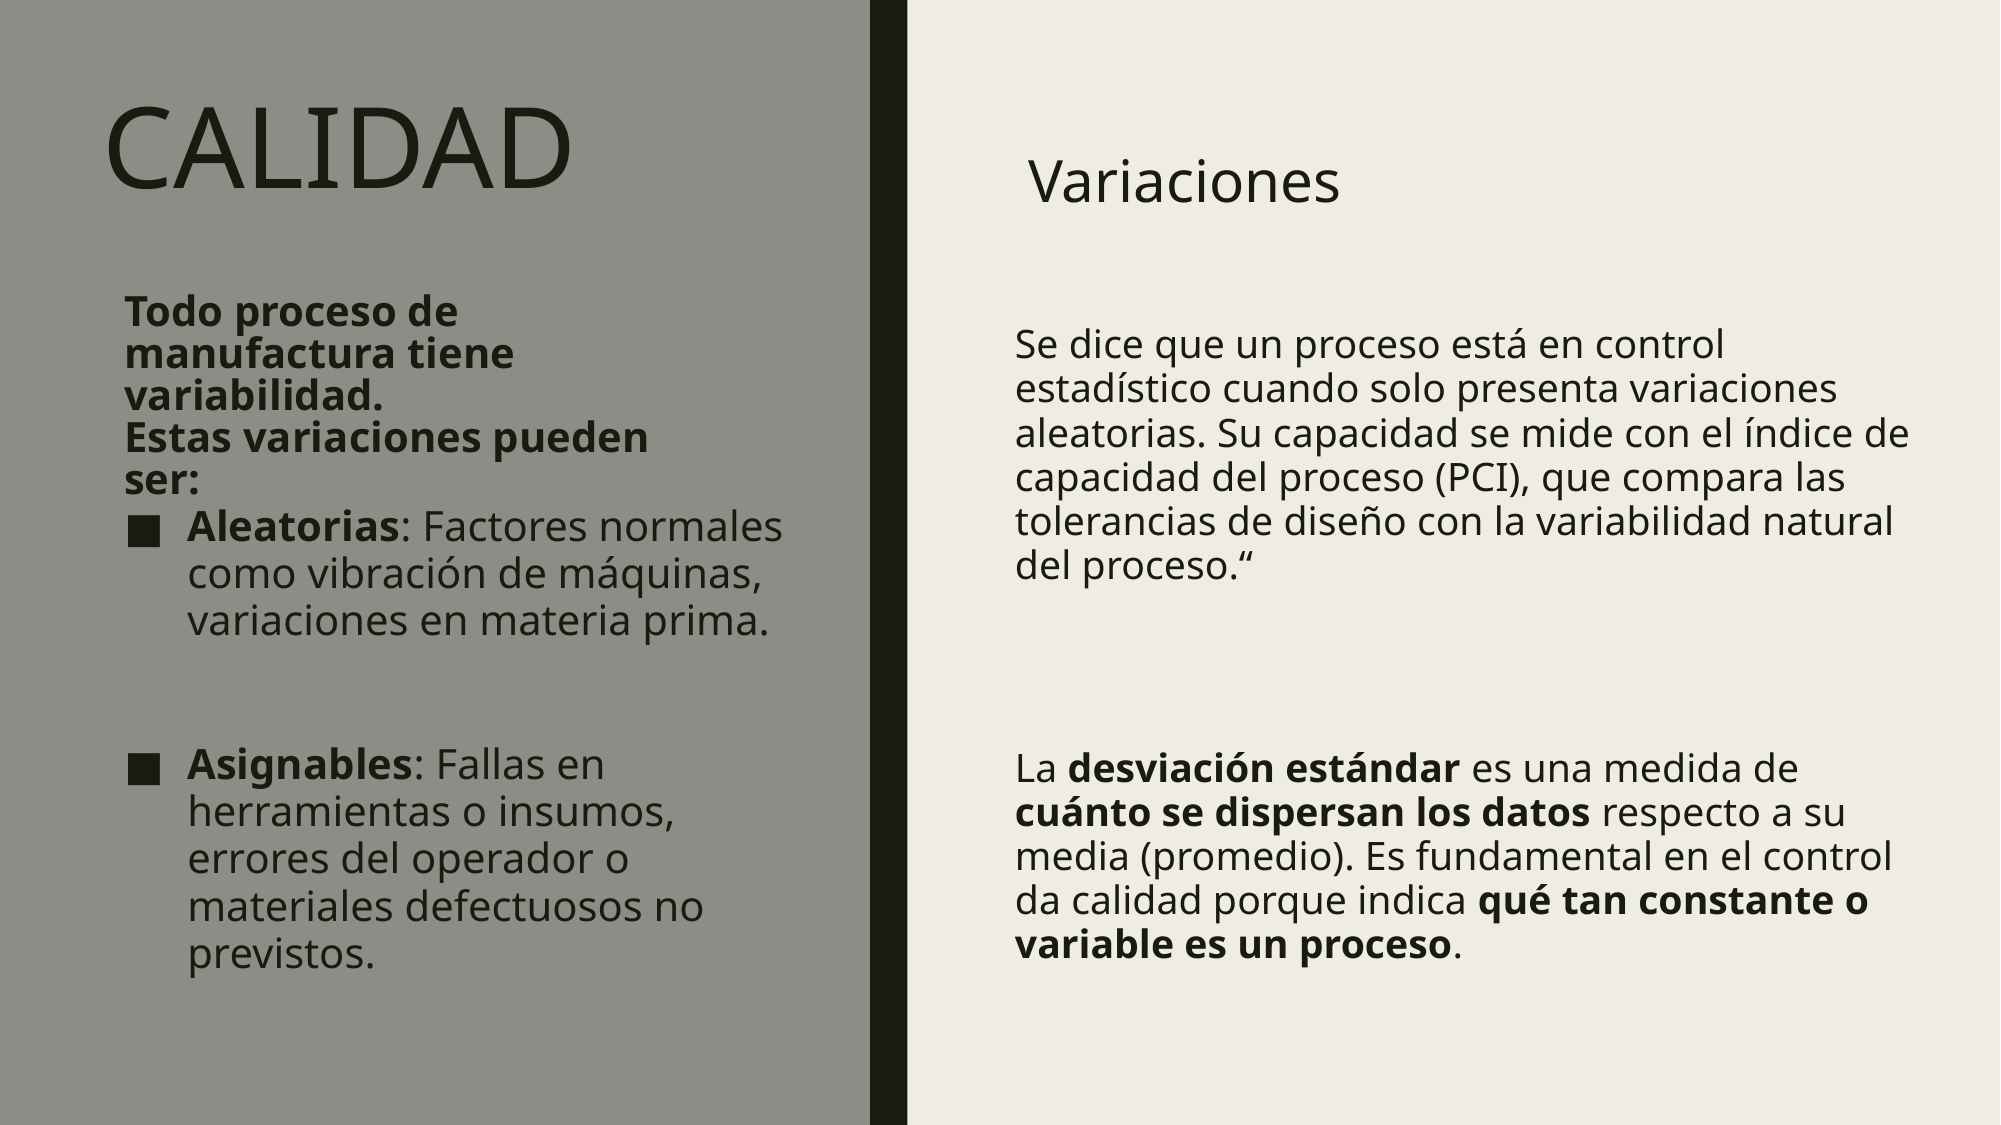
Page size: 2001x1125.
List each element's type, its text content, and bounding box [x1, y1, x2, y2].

text_box Todo proceso de manufactura tiene variabilidad. Estas variaciones pueden ser: [109, 285, 742, 521]
text_box Variaciones [1013, 147, 1869, 264]
title CALIDAD [87, 0, 721, 316]
text_box Aleatorias: Factores normales como vibración de máquinas, variaciones en materia prima. Asignables: Fallas en herramientas o insumos, errores del operador o materiales defectuosos no previstos. [109, 496, 805, 1125]
list Se dice que un proceso está en control estadístico cuando solo presenta variaciones aleatorias. Su capacidad se mide con el índice de capacidad del proceso (PCI), que compara las tolerancias de diseño con la variabilidad natural del proceso.“ La desviación estándar es una medida de cuánto se dispersan los datos respecto a su media (promedio). Es fundamental en el control da calidad porque indica qué tan constante o variable es un proceso. [999, 315, 1933, 978]
